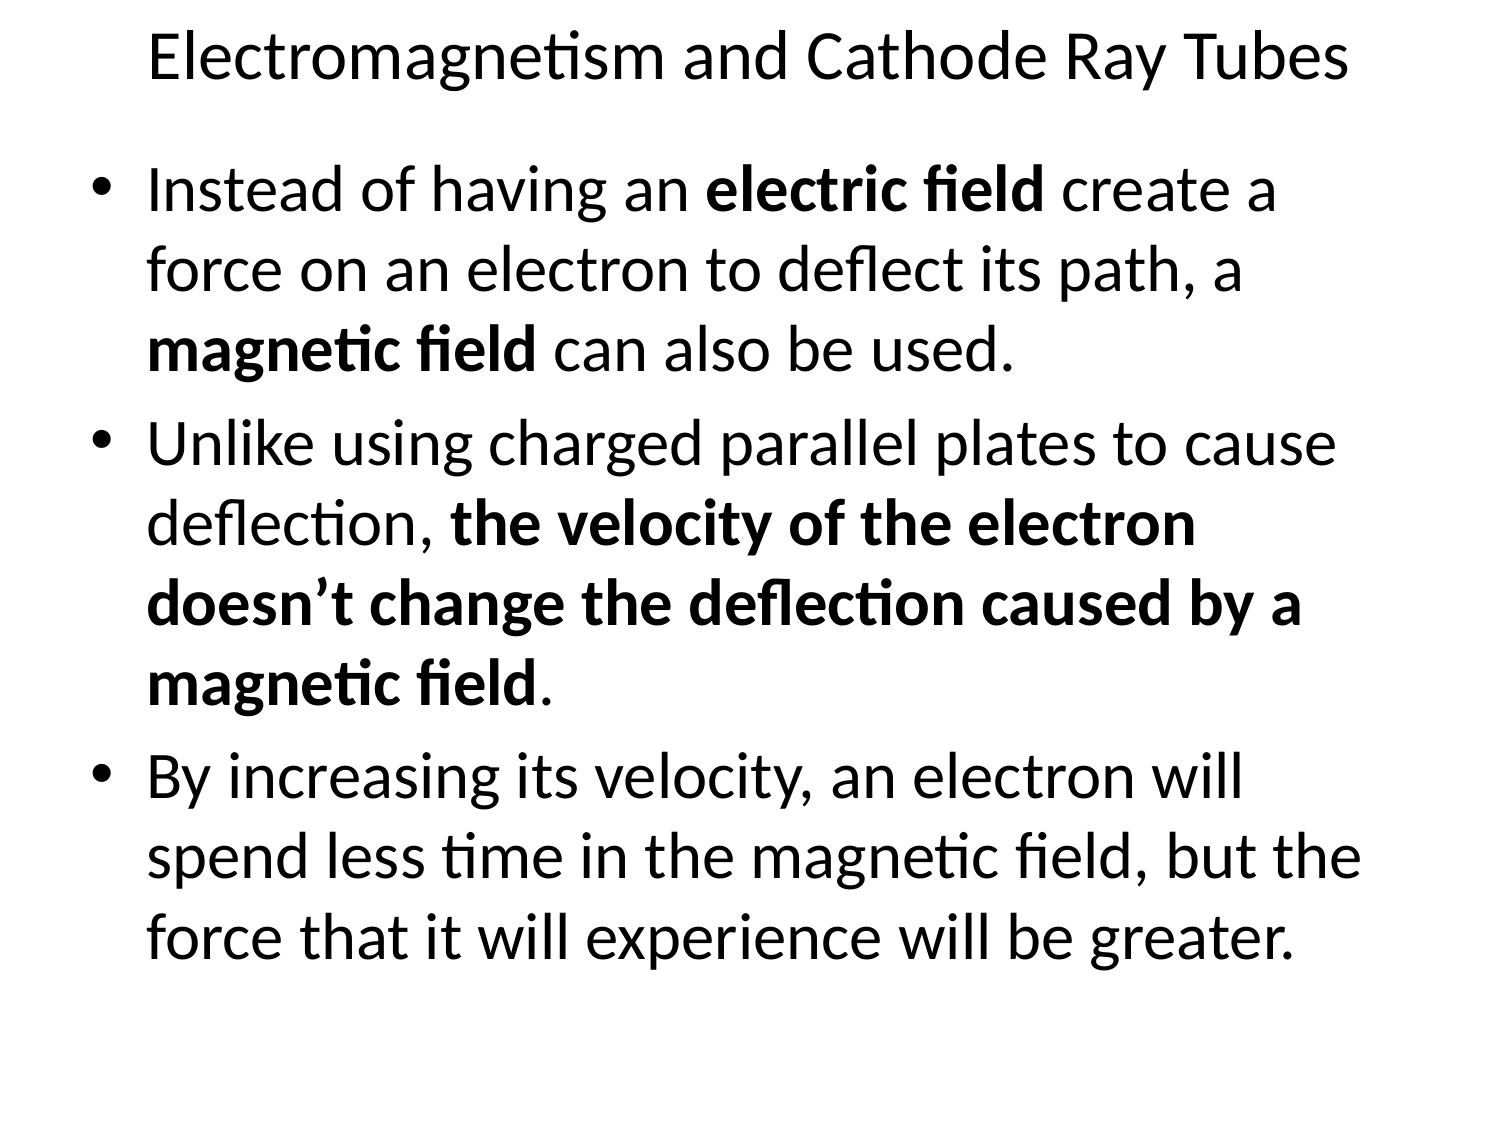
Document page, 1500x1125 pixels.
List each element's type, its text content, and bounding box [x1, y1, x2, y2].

title Electromagnetism and Cathode Ray Tubes [0, 0, 1500, 188]
list Instead of having an electric field create a force on an electron to deflect its path, a magnetic field can also be used. Unlike using charged parallel plates to cause deflection, the velocity of the electron doesn’t change the deflection caused by a magnetic field. By increasing its velocity, an electron will spend less time in the magnetic field, but the force that it will experience will be greater. [75, 137, 1425, 1005]
